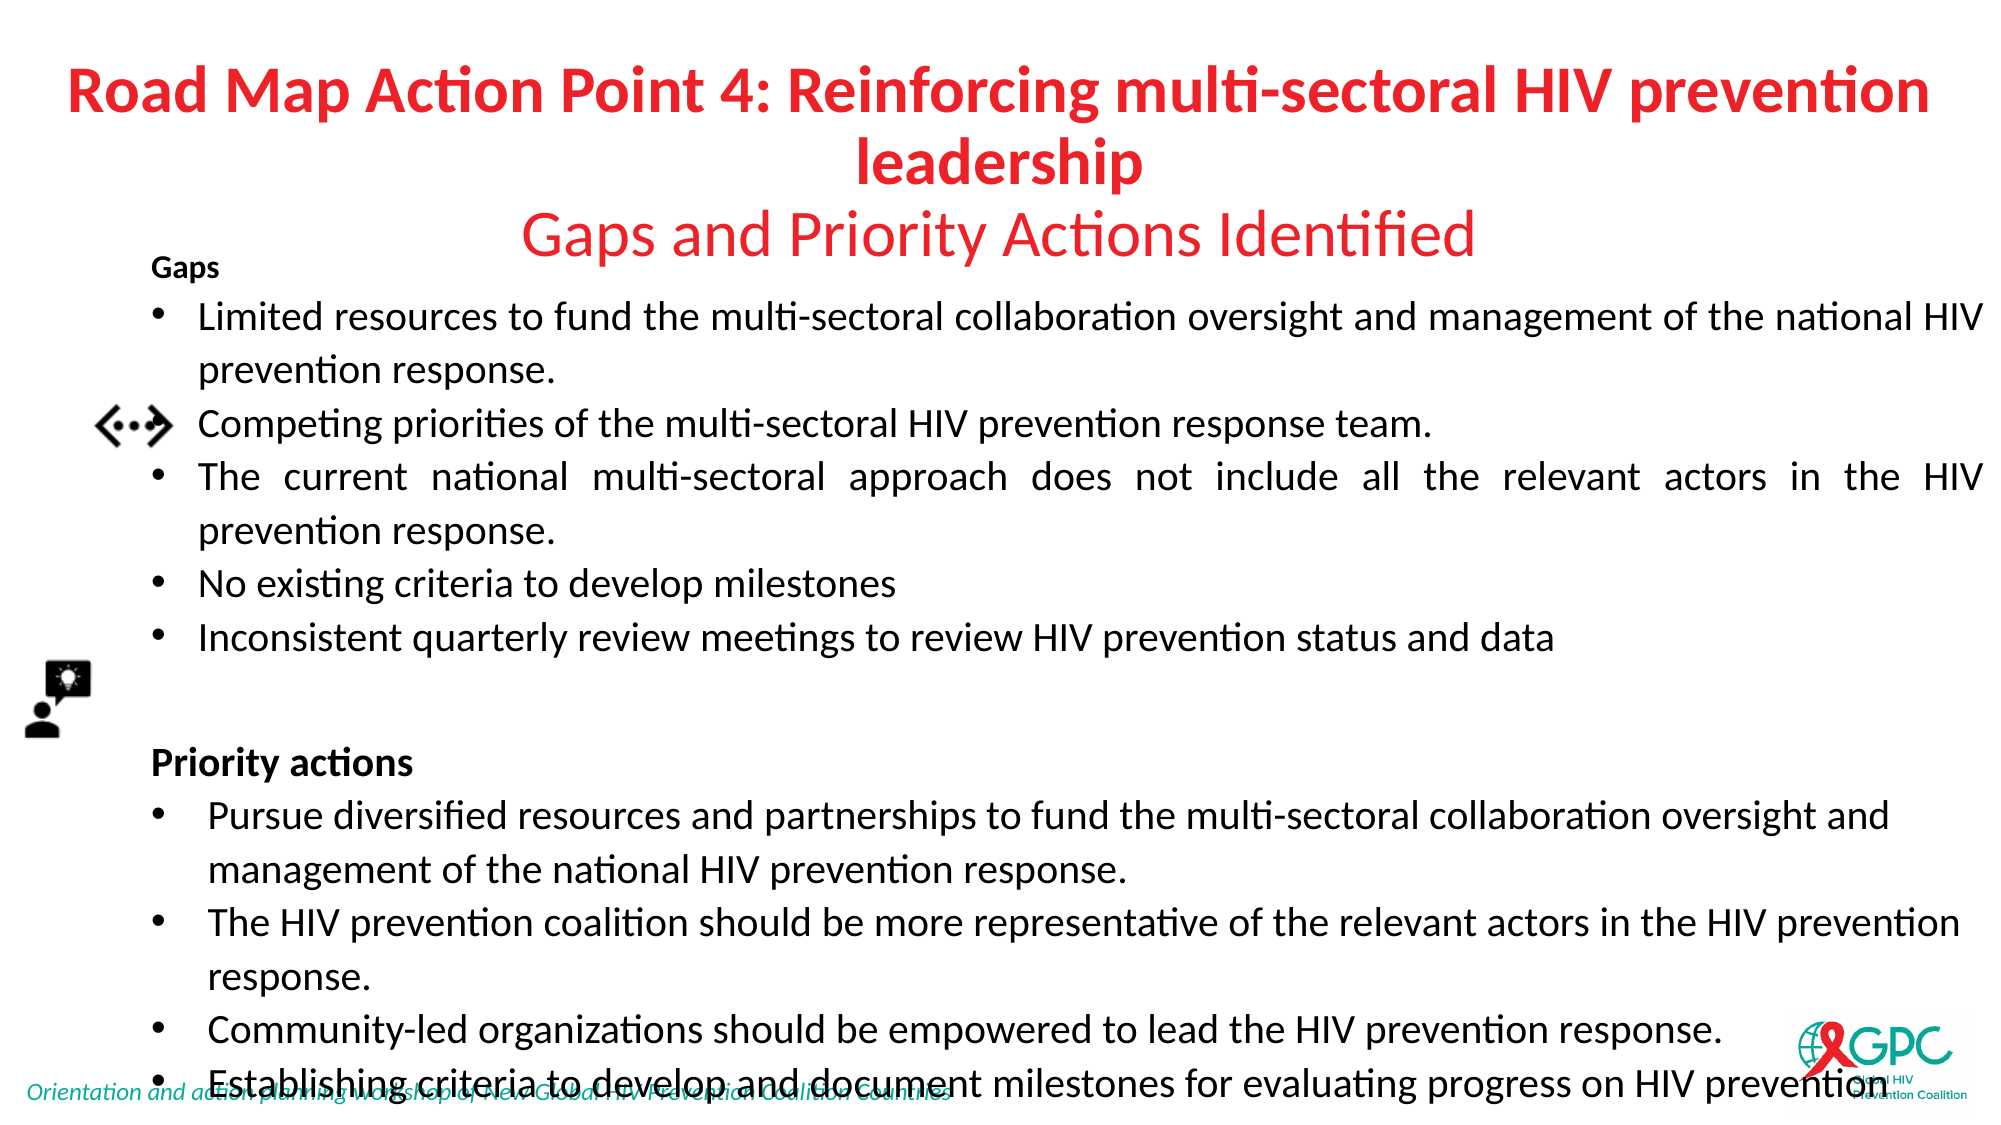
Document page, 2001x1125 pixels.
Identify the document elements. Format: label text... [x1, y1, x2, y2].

footer Orientation and action planning workshop of New Global HIV Prevention Coalition Countries [11, 1068, 136, 1113]
title Road Map Action Point 4: Reinforcing multi-sectoral HIV prevention leadership Gaps and Priority Actions Identified [42, 32, 1958, 294]
text_box Gaps Limited resources to fund the multi-sectoral collaboration oversight and management of the national HIV prevention response. Competing priorities of the multi-sectoral HIV prevention response team. The current national multi-sectoral approach does not include all the relevant actors in the HIV prevention response. No existing criteria to develop milestones Inconsistent quarterly review meetings to review HIV prevention status and data Priority actions Pursue diversified resources and partnerships to fund the multi-sectoral collaboration oversight and management of the national HIV prevention response. The HIV prevention coalition should be more representative of the relevant actors in the HIV prevention response. Community-led organizations should be empowered to lead the HIV prevention response. Establishing criteria to develop and document milestones for evaluating progress on HIV prevention response. Re-institute Quarterly Coordination meetings to review HIV Prevention status and data [136, 217, 2000, 1125]
picture [11, 652, 106, 747]
picture [1784, 1011, 1976, 1115]
picture [87, 378, 182, 473]
